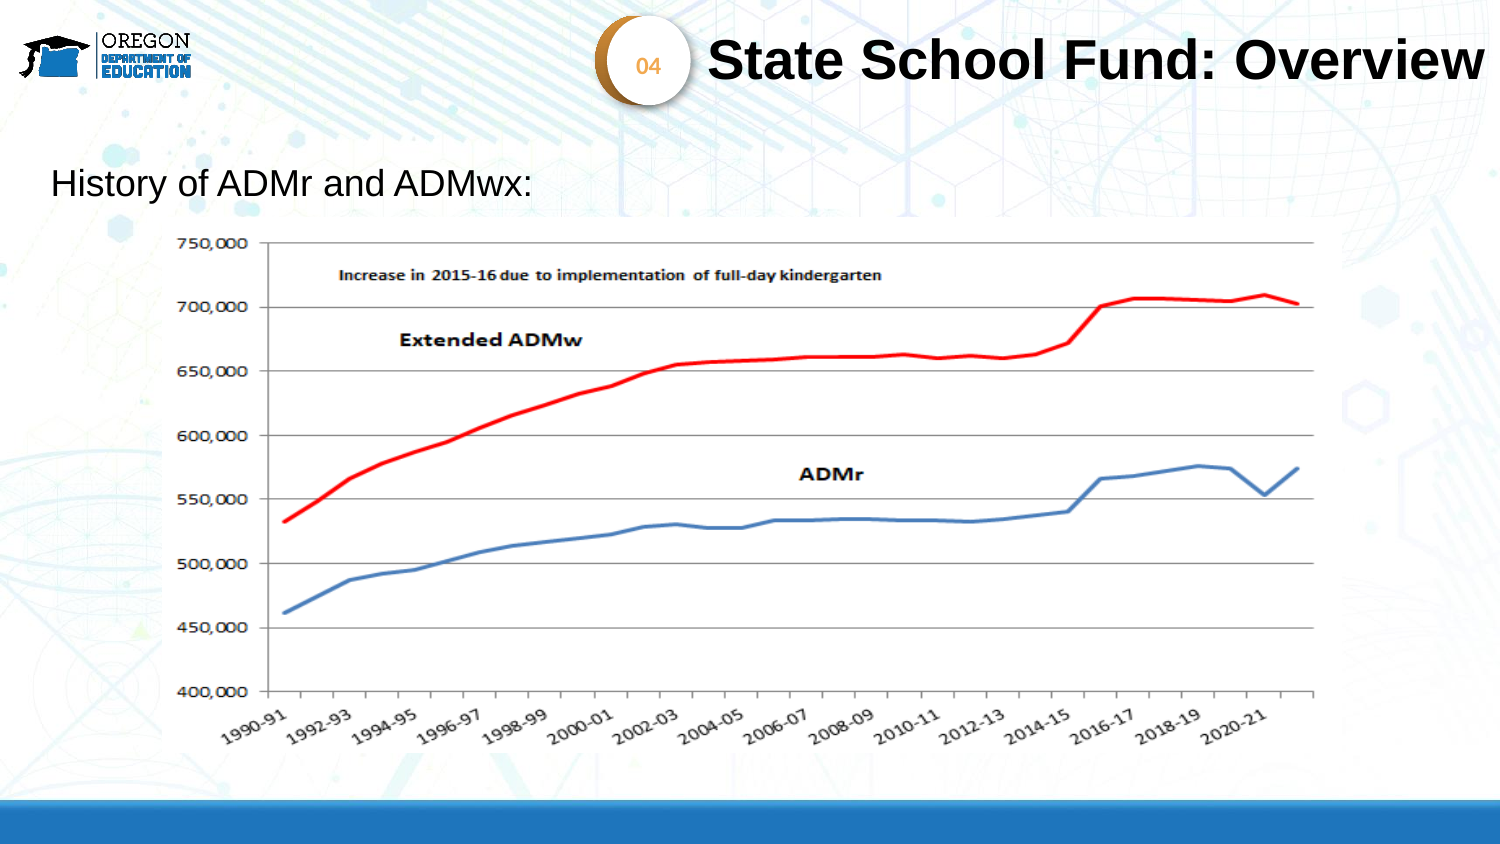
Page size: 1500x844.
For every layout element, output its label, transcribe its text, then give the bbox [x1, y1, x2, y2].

text_box History of ADMr and ADMwx: [35, 137, 1434, 747]
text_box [594, 15, 691, 106]
picture [0, 0, 1500, 844]
text_box State School Fund: Overview [224, 15, 1500, 123]
